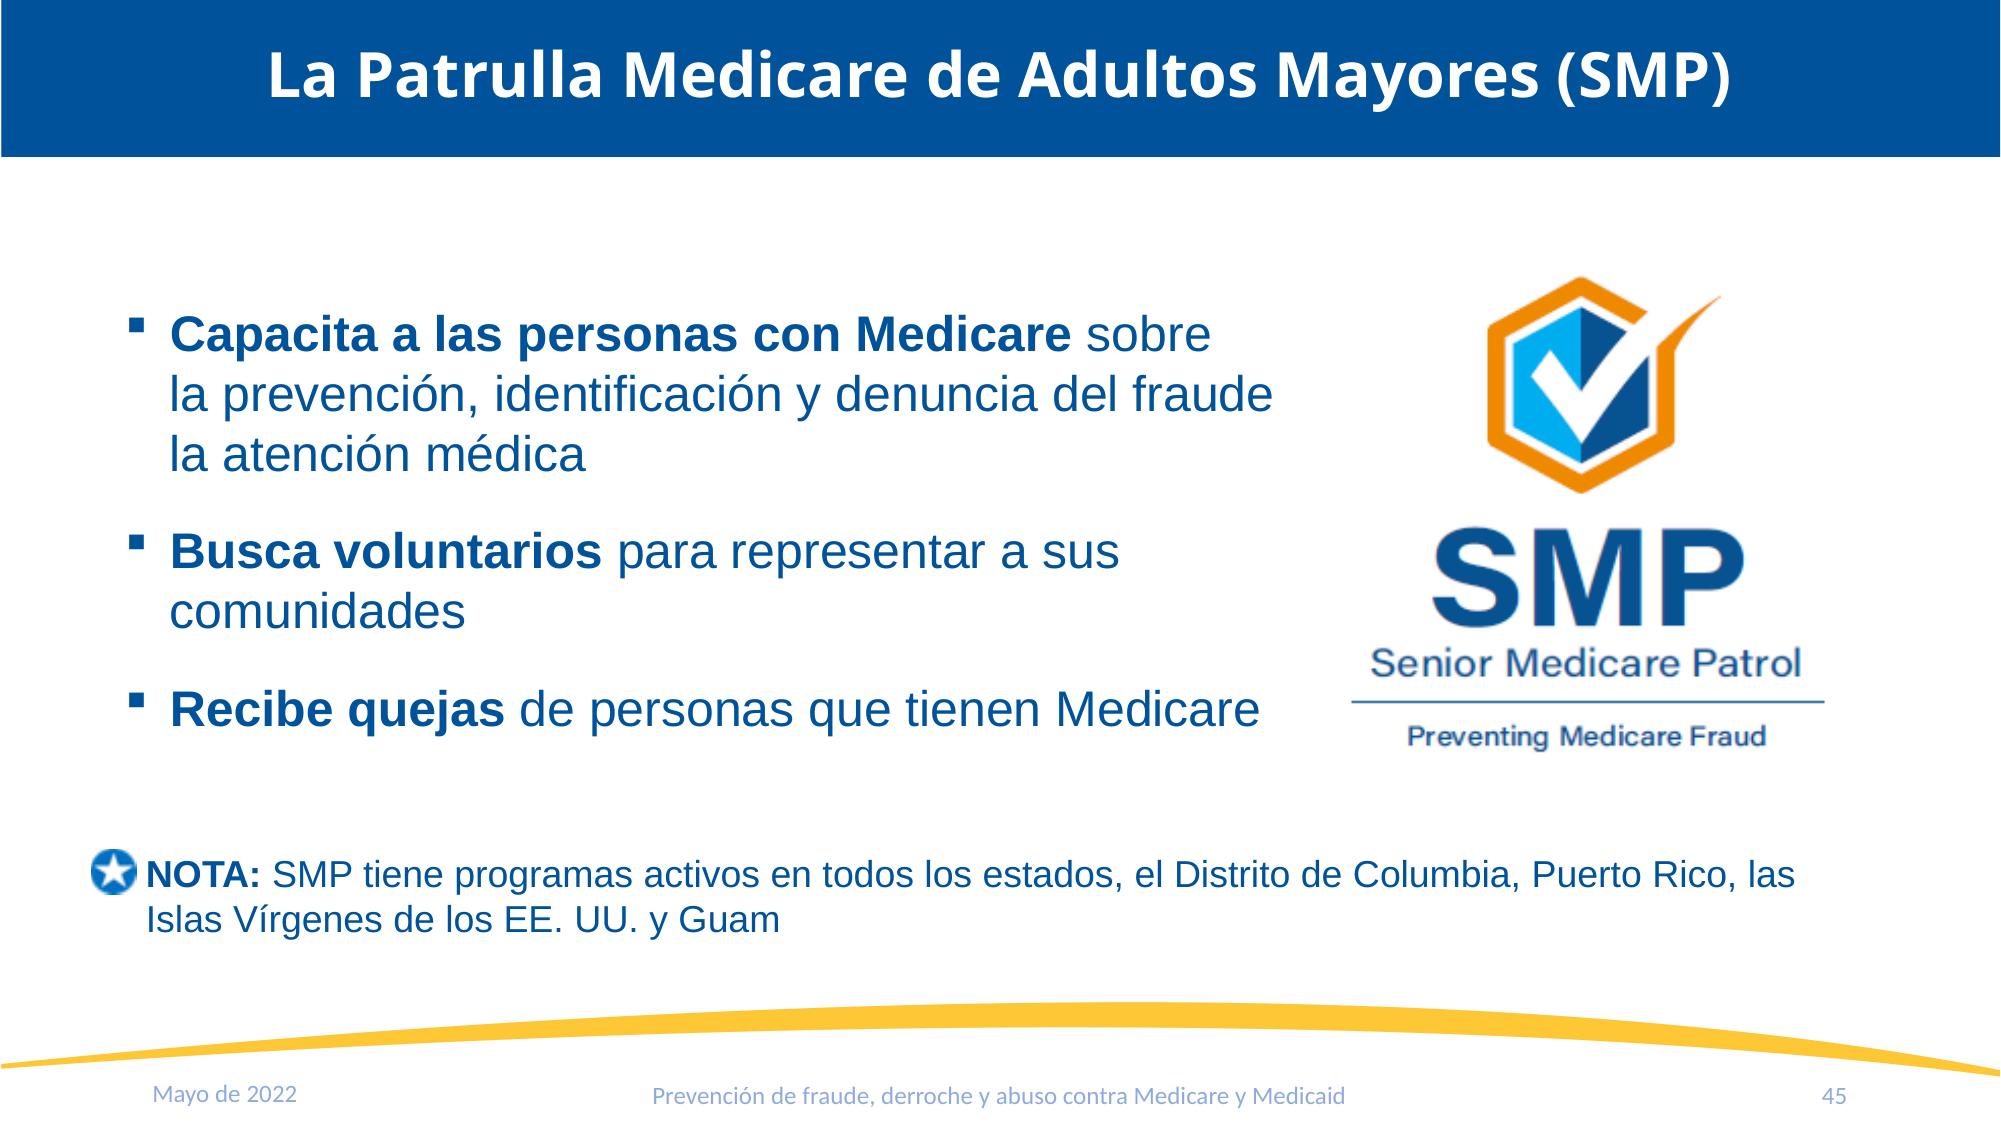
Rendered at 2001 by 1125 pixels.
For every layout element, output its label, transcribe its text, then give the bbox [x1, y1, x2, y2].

list Capacita a las personas con Medicare sobre la prevención, identificación y denuncia del fraude en la atención médica Busca voluntarios para representar a sus comunidades Recibe quejas de personas que tienen Medicare [110, 294, 1287, 654]
text_box Prevención de fraude, derroche y abuso contra Medicare y Medicaid [0, 1064, 2000, 1125]
title La Patrulla Medicare de Adultos Mayores (SMP) [0, 1, 2000, 154]
text_box NOTA: SMP tiene programas activos en todos los estados, el Distrito de Columbia, Puerto Rico, las Islas Vírgenes de los EE. UU. y Guam [125, 834, 1893, 957]
picture [0, 0, 2001, 1125]
